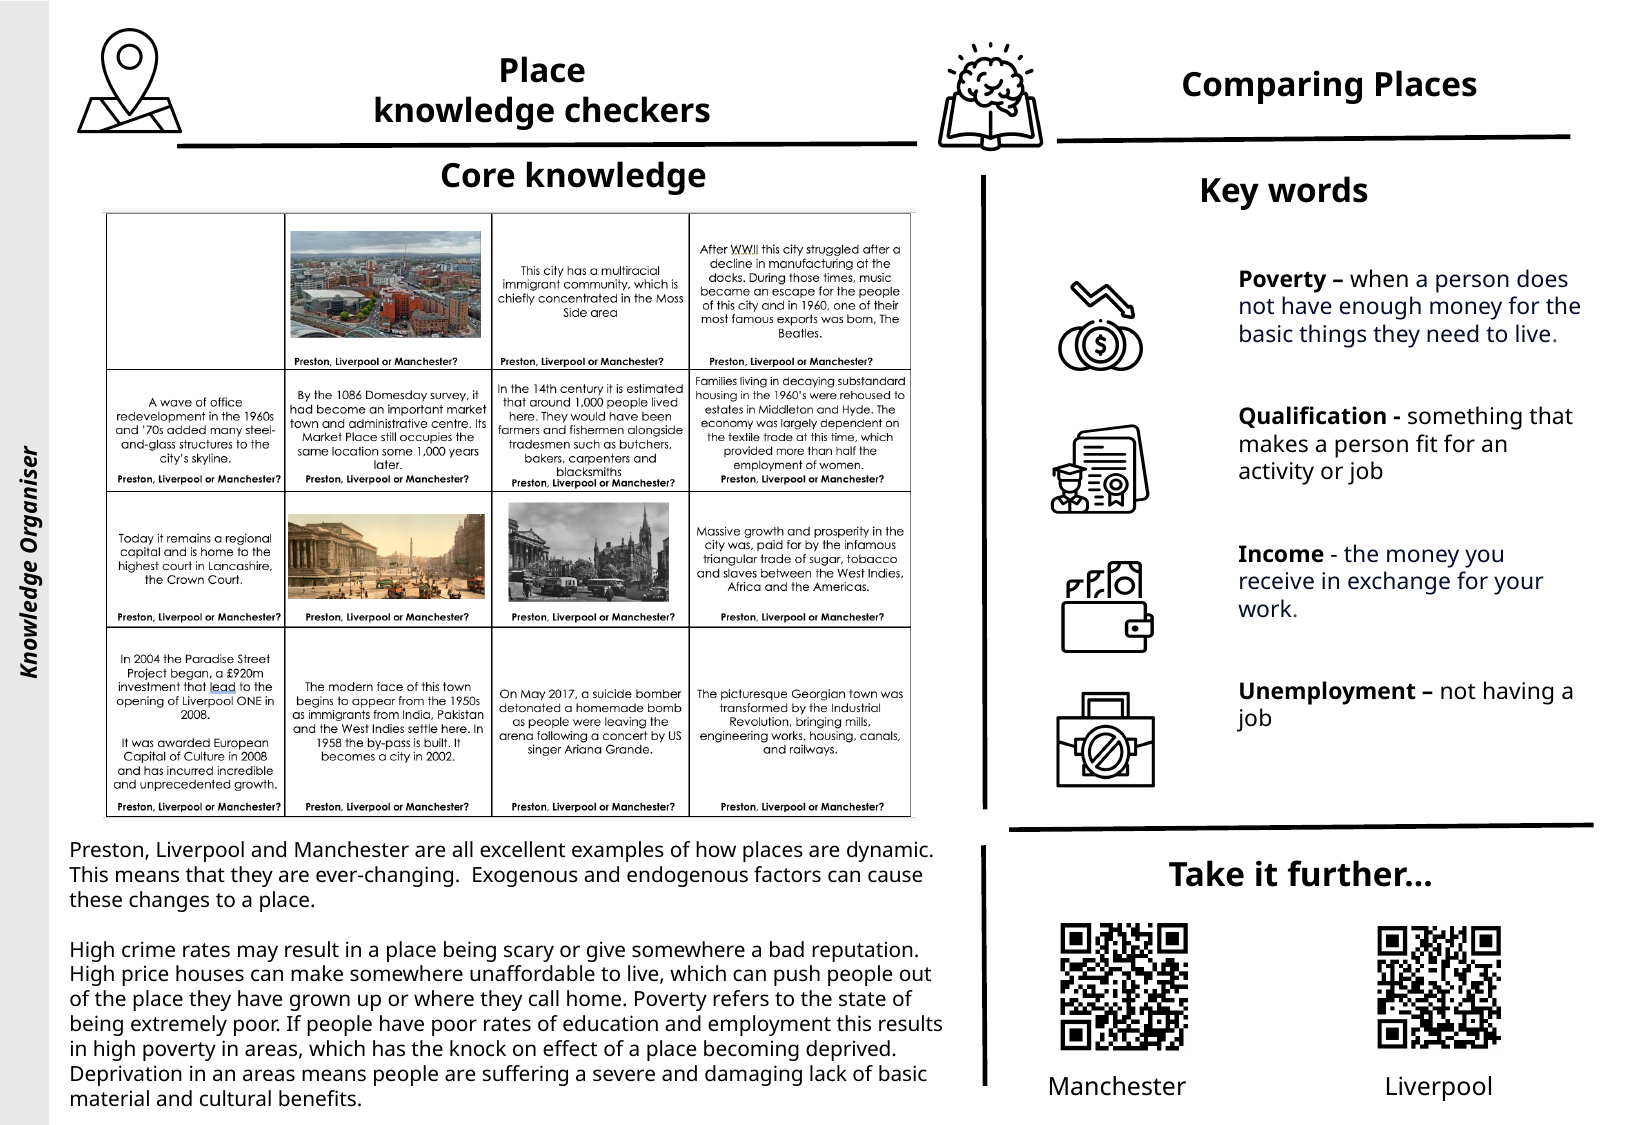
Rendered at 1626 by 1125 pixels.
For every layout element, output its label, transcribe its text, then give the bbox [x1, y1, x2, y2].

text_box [176, 143, 918, 147]
text_box Key words [997, 161, 1571, 217]
text_box Comparing Places [1057, 55, 1602, 111]
text_box Knowledge Organiser [0, 0, 50, 1125]
picture [1048, 423, 1152, 516]
picture [101, 208, 916, 822]
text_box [982, 844, 986, 1087]
picture [1048, 676, 1163, 803]
text_box Core knowledge [162, 146, 985, 202]
text_box Take it further... [1009, 845, 1593, 901]
text_box Preston, Liverpool and Manchester are all excellent examples of how places are dynamic. This means that they are ever-changing. Exogenous and endogenous factors can cause these changes to a place. High crime rates may result in a place being scary or give somewhere a bad reputation. High price houses can make somewhere unaffordable to live, which can push people out of the place they have grown up or where they call home. Poverty refers to the state of being extremely poor. If people have poor rates of education and employment this results in high poverty in areas, which has the knock on effect of a place becoming deprived. Deprivation in an areas means people are suffering a severe and damaging lack of basic material and cultural benefits. [54, 828, 960, 1119]
picture [1056, 919, 1193, 1056]
picture [72, 24, 186, 137]
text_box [1056, 136, 1571, 142]
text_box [1008, 824, 1595, 831]
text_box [982, 174, 986, 810]
picture [1372, 921, 1505, 1055]
text_box Liverpool [1284, 1063, 1594, 1109]
picture [936, 40, 1044, 152]
picture [1056, 561, 1159, 654]
text_box Poverty – when a person does not have enough money for the basic things they need to live. Qualification - something that makes a person fit for an activity or job Income - the money you receive in exchange for your work. Unemployment – not having a job [1223, 257, 1602, 767]
picture [1056, 280, 1146, 372]
text_box Place knowledge checkers [186, 41, 936, 137]
text_box Manchester [1009, 1063, 1225, 1109]
